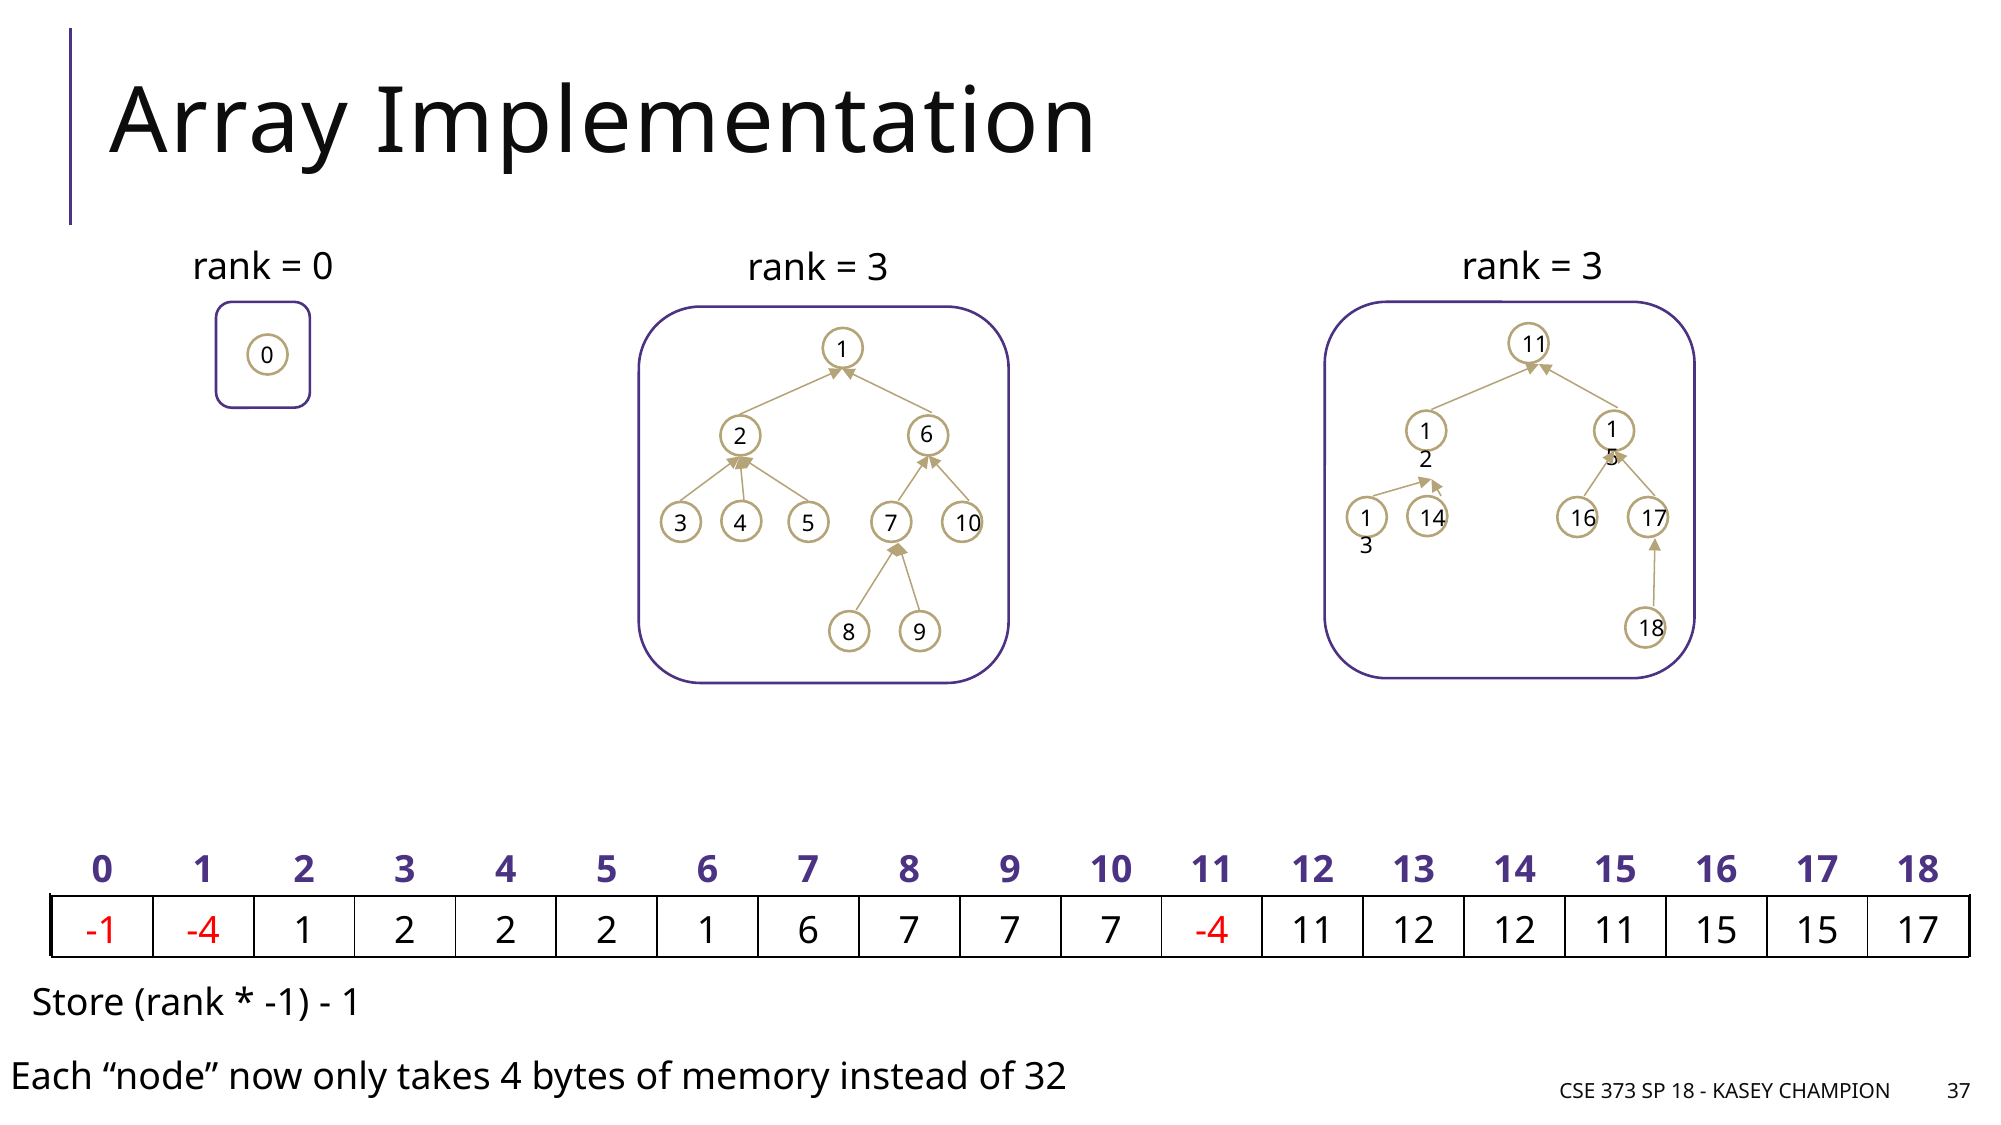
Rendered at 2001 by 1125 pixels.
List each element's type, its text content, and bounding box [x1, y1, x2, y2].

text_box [1555, 495, 1614, 540]
table_header 8 [860, 836, 959, 895]
table_cell 1 [658, 897, 757, 956]
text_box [739, 456, 809, 501]
table_cell 6 [759, 897, 858, 956]
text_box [847, 369, 933, 413]
slide_number 37 [1916, 1069, 1986, 1115]
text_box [1590, 407, 1645, 445]
table_cell -1 [53, 897, 152, 956]
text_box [659, 500, 702, 544]
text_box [1623, 606, 1684, 650]
table_cell 7 [860, 897, 959, 956]
table_header 2 [255, 836, 354, 895]
table_cell 1 [255, 897, 354, 956]
text_box [637, 305, 1010, 685]
table_header 17 [1768, 836, 1867, 895]
table_header 10 [1062, 836, 1161, 895]
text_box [869, 500, 928, 544]
table_header 16 [1667, 836, 1766, 895]
table_cell 7 [961, 897, 1060, 956]
table_header 14 [1465, 836, 1564, 895]
text_box rank = 0 [177, 234, 349, 295]
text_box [1404, 409, 1459, 453]
table_cell 7 [1062, 897, 1161, 956]
text_box rank = 3 [732, 235, 904, 296]
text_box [739, 369, 843, 415]
table_cell -4 [1162, 897, 1261, 956]
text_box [1543, 364, 1619, 408]
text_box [898, 455, 923, 495]
table_header 4 [456, 836, 555, 895]
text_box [215, 301, 311, 408]
text_box Each “node” now only takes 4 bytes of memory instead of 32 [0, 1045, 1083, 1105]
table_header 12 [1263, 836, 1362, 895]
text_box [855, 543, 893, 609]
table_header 5 [557, 836, 656, 895]
table_cell 11 [1263, 897, 1362, 956]
text_box rank = 3 [1446, 234, 1618, 295]
table_header 11 [1162, 836, 1261, 895]
table_cell 12 [1465, 897, 1564, 956]
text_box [928, 455, 970, 501]
table_header 3 [355, 836, 455, 895]
text_box Store (rank * -1) - 1 [17, 970, 378, 1031]
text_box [1506, 321, 1571, 360]
table_header 13 [1364, 836, 1463, 895]
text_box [904, 412, 959, 450]
text_box [1323, 300, 1696, 680]
title Array Implementation [94, 43, 1930, 210]
table_header 18 [1868, 836, 1968, 895]
table_cell 17 [1868, 897, 1968, 956]
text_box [1431, 452, 1442, 497]
table_cell 2 [456, 897, 555, 956]
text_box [898, 609, 941, 654]
table_cell 15 [1667, 897, 1766, 956]
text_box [1584, 450, 1609, 490]
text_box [820, 326, 864, 364]
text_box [827, 609, 885, 654]
table_header 9 [961, 836, 1060, 895]
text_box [786, 500, 830, 544]
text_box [718, 414, 761, 452]
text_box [898, 543, 920, 611]
table_header 15 [1566, 836, 1665, 895]
table_header 7 [759, 836, 858, 895]
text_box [718, 508, 770, 544]
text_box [940, 500, 998, 544]
table_cell 12 [1364, 897, 1463, 956]
table_cell 2 [557, 897, 656, 956]
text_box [1404, 495, 1478, 540]
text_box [1431, 364, 1540, 410]
table_cell 11 [1566, 897, 1665, 956]
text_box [1344, 495, 1398, 540]
table_cell 2 [355, 897, 455, 956]
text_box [680, 456, 733, 501]
table_header 1 [154, 836, 253, 895]
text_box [1626, 495, 1684, 540]
table_cell -4 [154, 897, 253, 956]
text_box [1614, 450, 1656, 497]
table_header 0 [53, 836, 152, 895]
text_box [1372, 452, 1426, 497]
footer CSE 373 SP 18 - Kasey Champion [937, 1069, 1906, 1115]
table_cell 15 [1768, 897, 1867, 956]
table_header 6 [658, 836, 757, 895]
